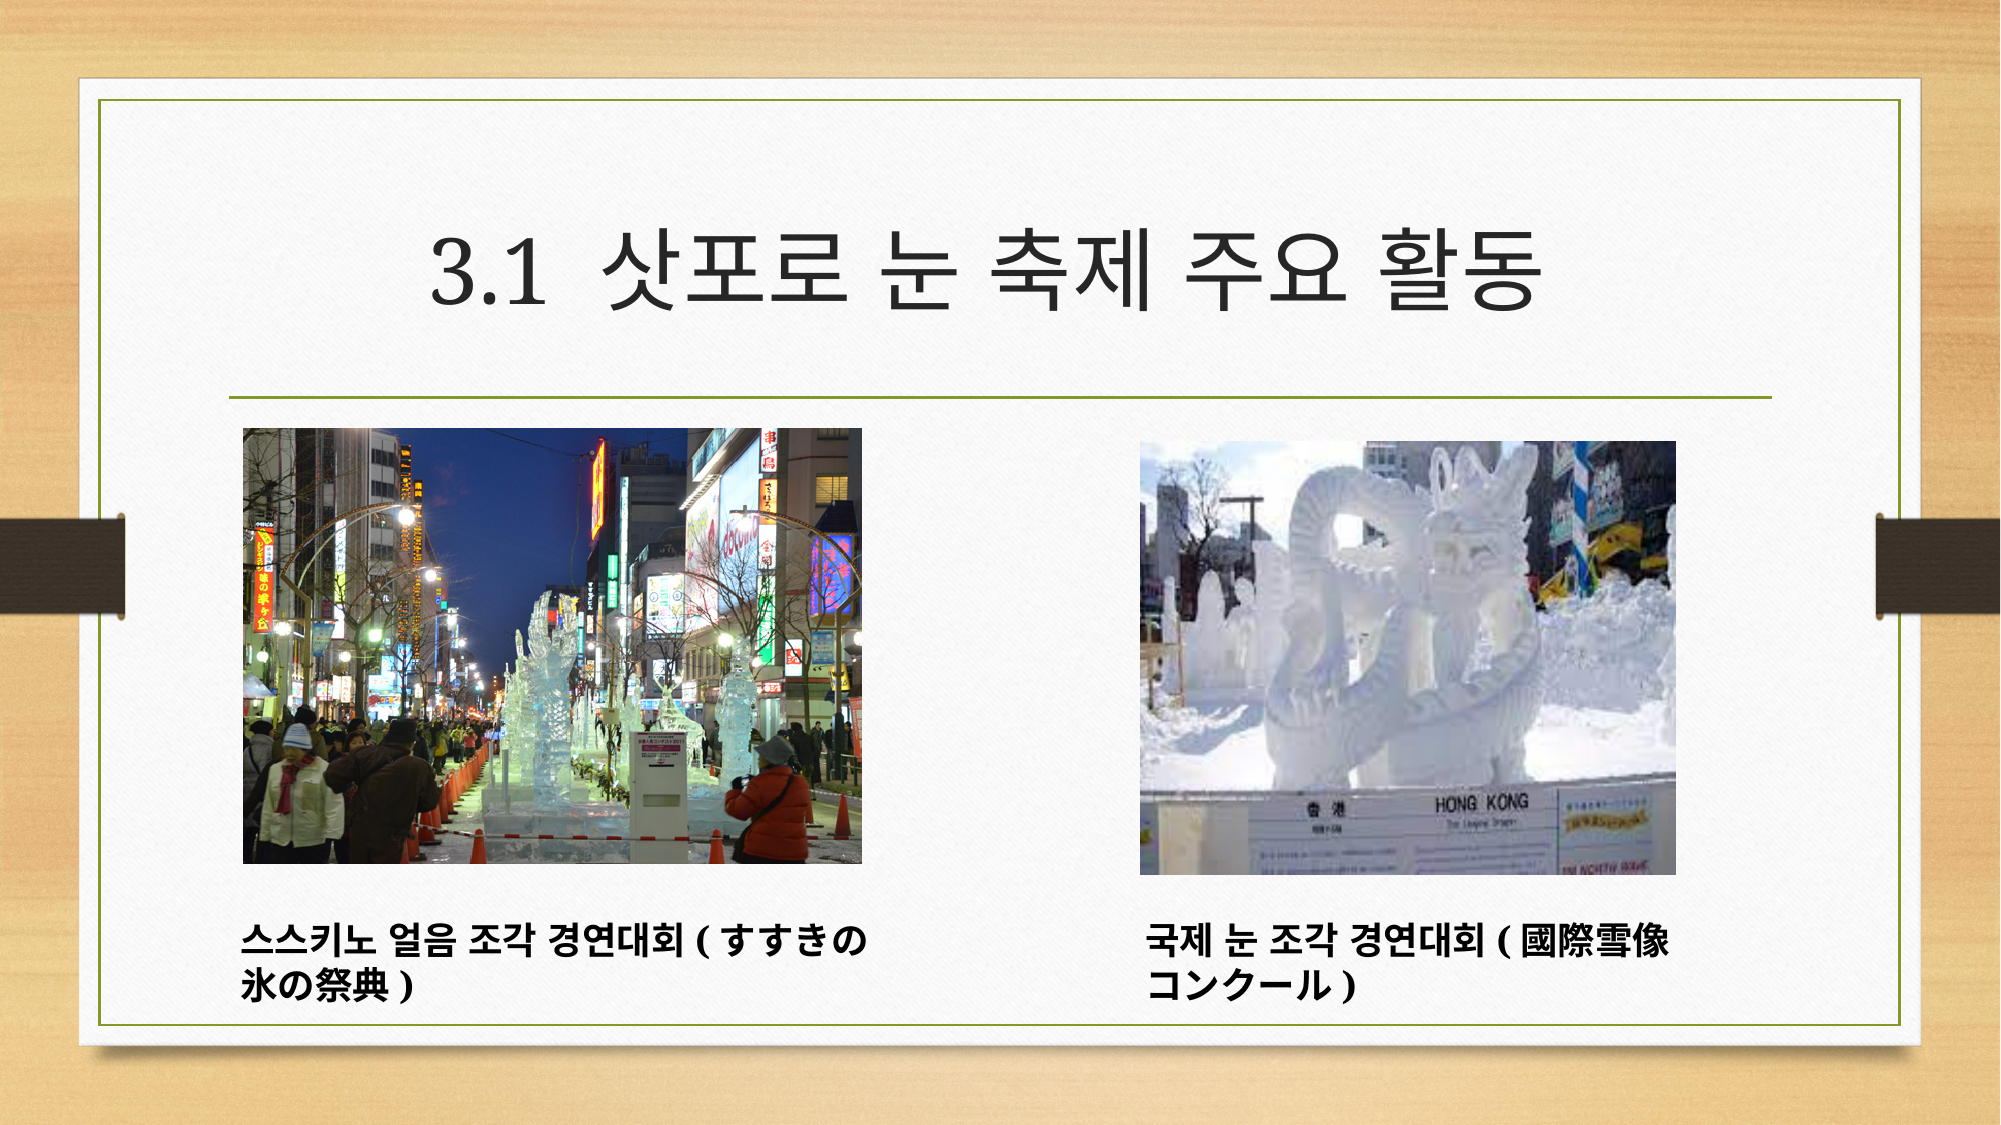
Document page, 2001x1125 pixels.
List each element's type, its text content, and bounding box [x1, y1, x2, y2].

picture [0, 0, 2001, 1125]
text_box 국제 눈 조각 경연대회(國際雪像コンクール) [1130, 909, 1715, 1015]
title 3.1 삿포로 눈 축제 주요 활동 [212, 161, 1788, 375]
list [243, 428, 862, 865]
text_box 스스키노 얼음 조각 경연대회(すすきの氷の祭典) [225, 909, 900, 1015]
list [1140, 441, 1676, 875]
